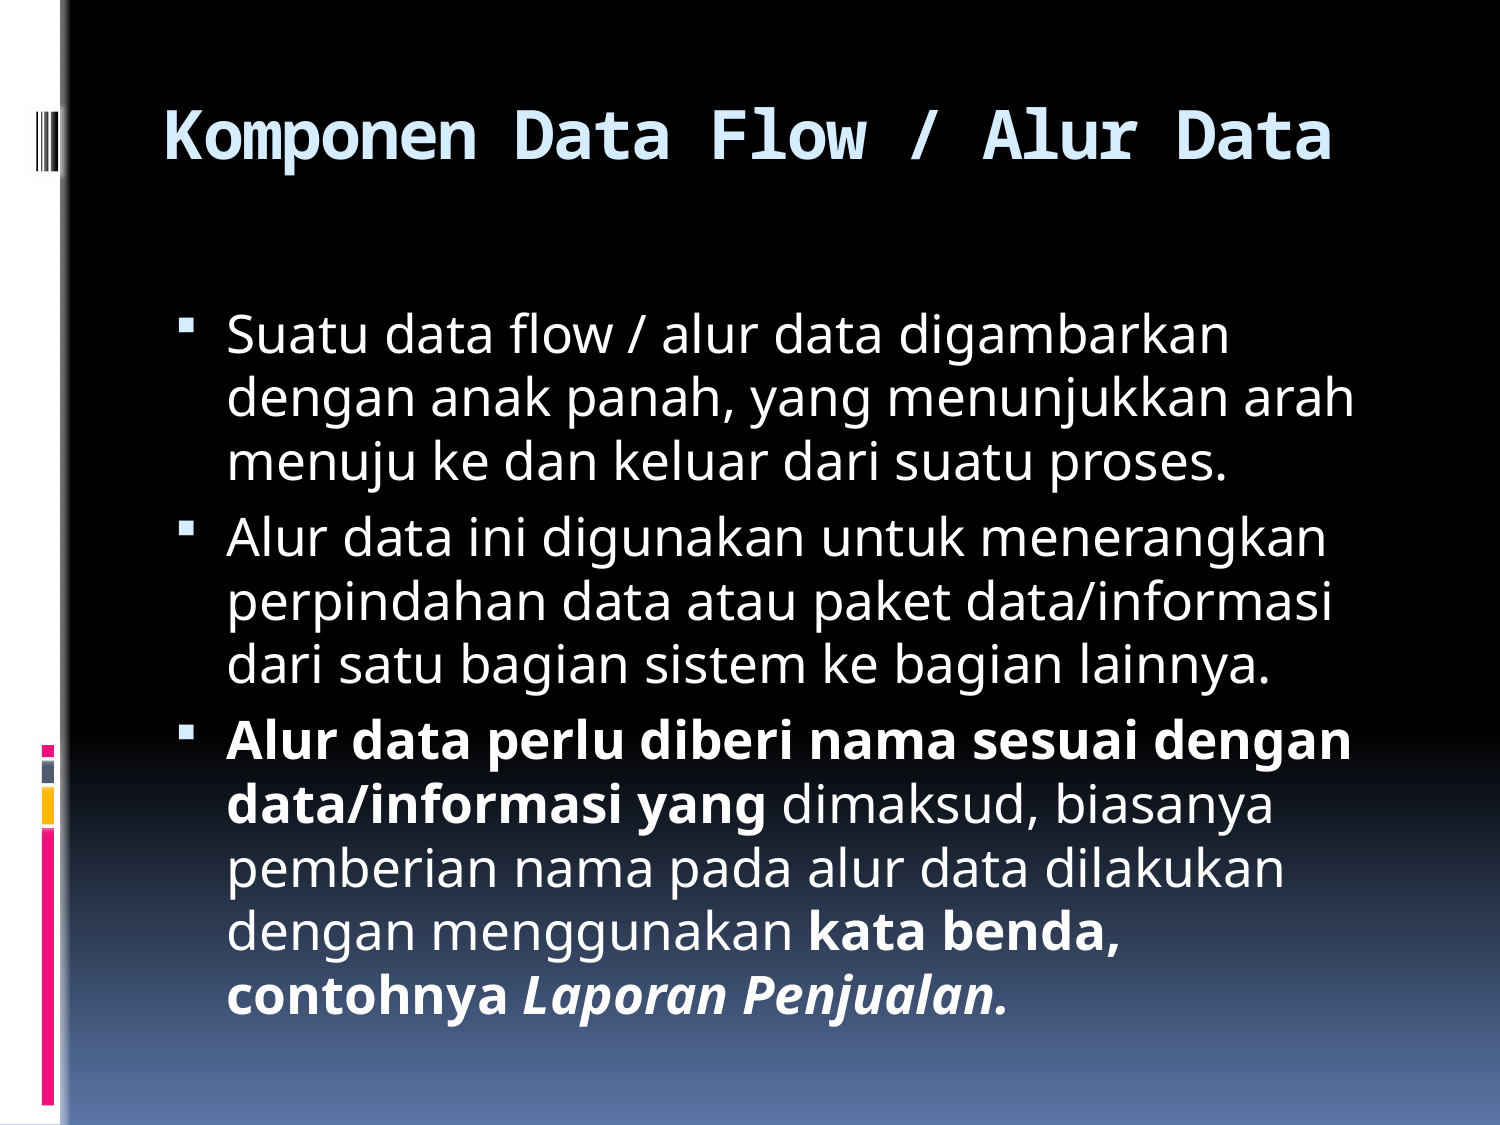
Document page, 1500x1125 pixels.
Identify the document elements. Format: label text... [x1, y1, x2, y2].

list Suatu data flow / alur data digambarkan dengan anak panah, yang menunjukkan arah menuju ke dan keluar dari suatu proses. Alur data ini digunakan untuk menerangkan perpindahan data atau paket data/informasi dari satu bagian sistem ke bagian lainnya. Alur data perlu diberi nama sesuai dengan data/informasi yang dimaksud, biasanya pemberian nama pada alur data dilakukan dengan menggunakan kata benda, contohnya Laporan Penjualan. [150, 292, 1425, 1043]
title Komponen Data Flow / Alur Data [150, 83, 1425, 234]
